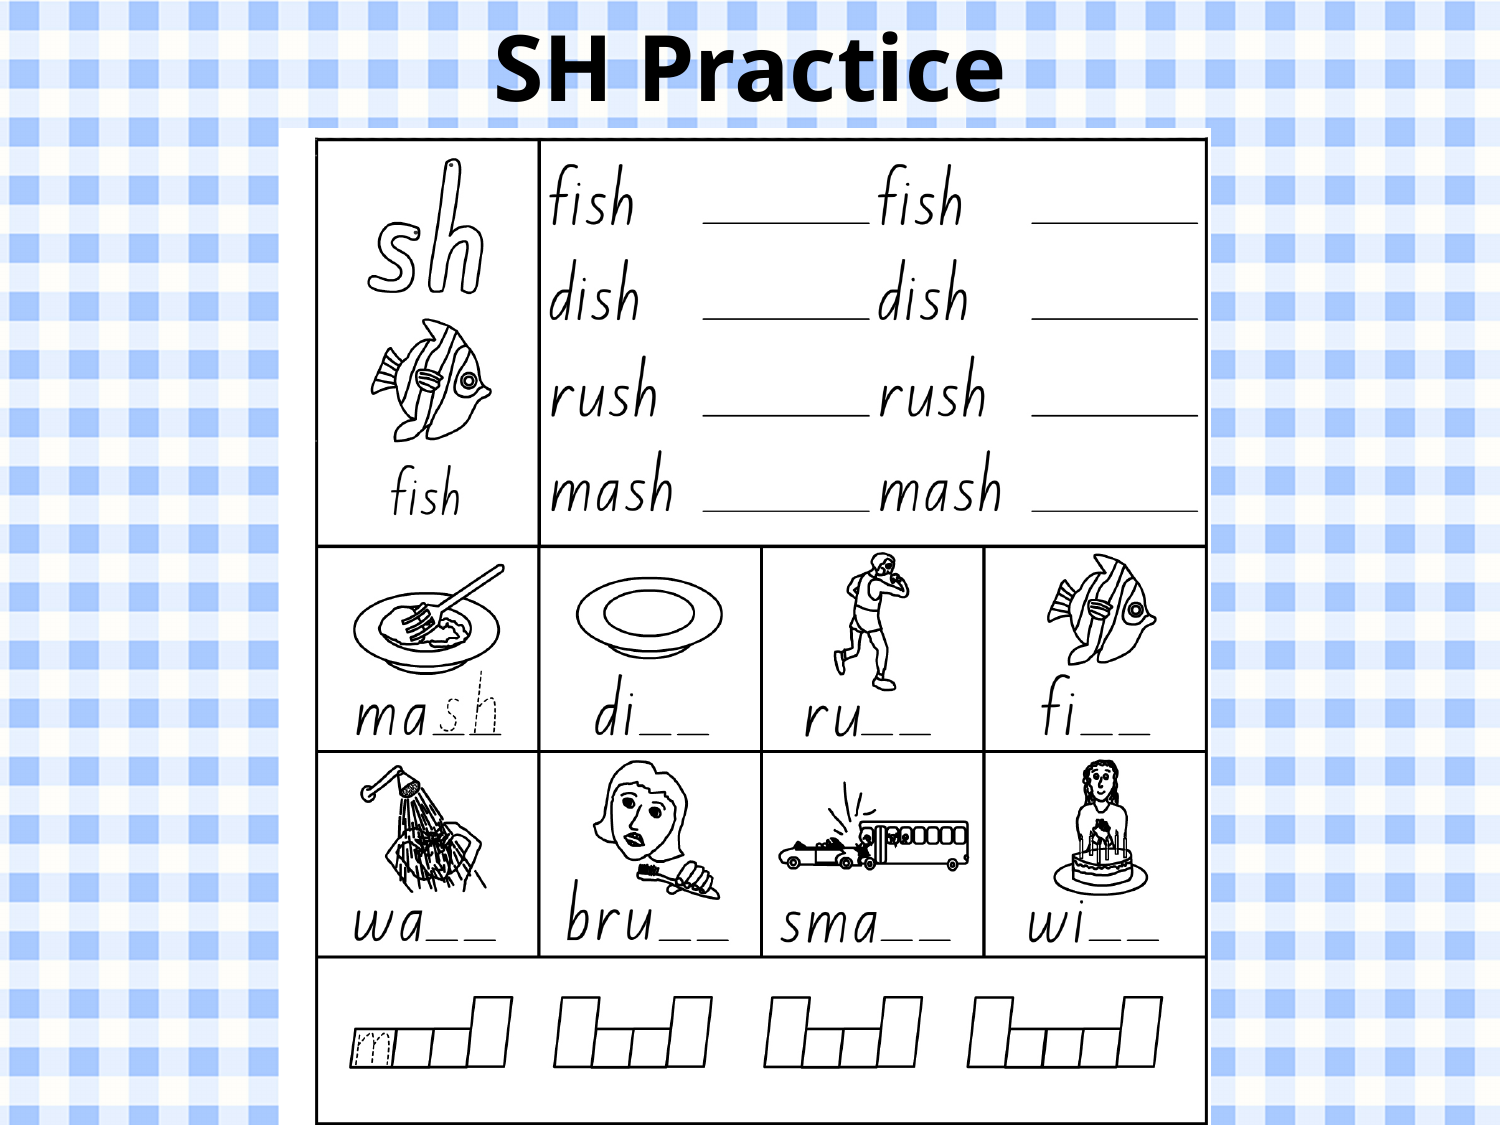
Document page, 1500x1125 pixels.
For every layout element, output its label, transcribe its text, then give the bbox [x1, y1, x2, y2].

picture [0, 0, 1500, 1125]
title SH Practice [75, 0, 1425, 159]
